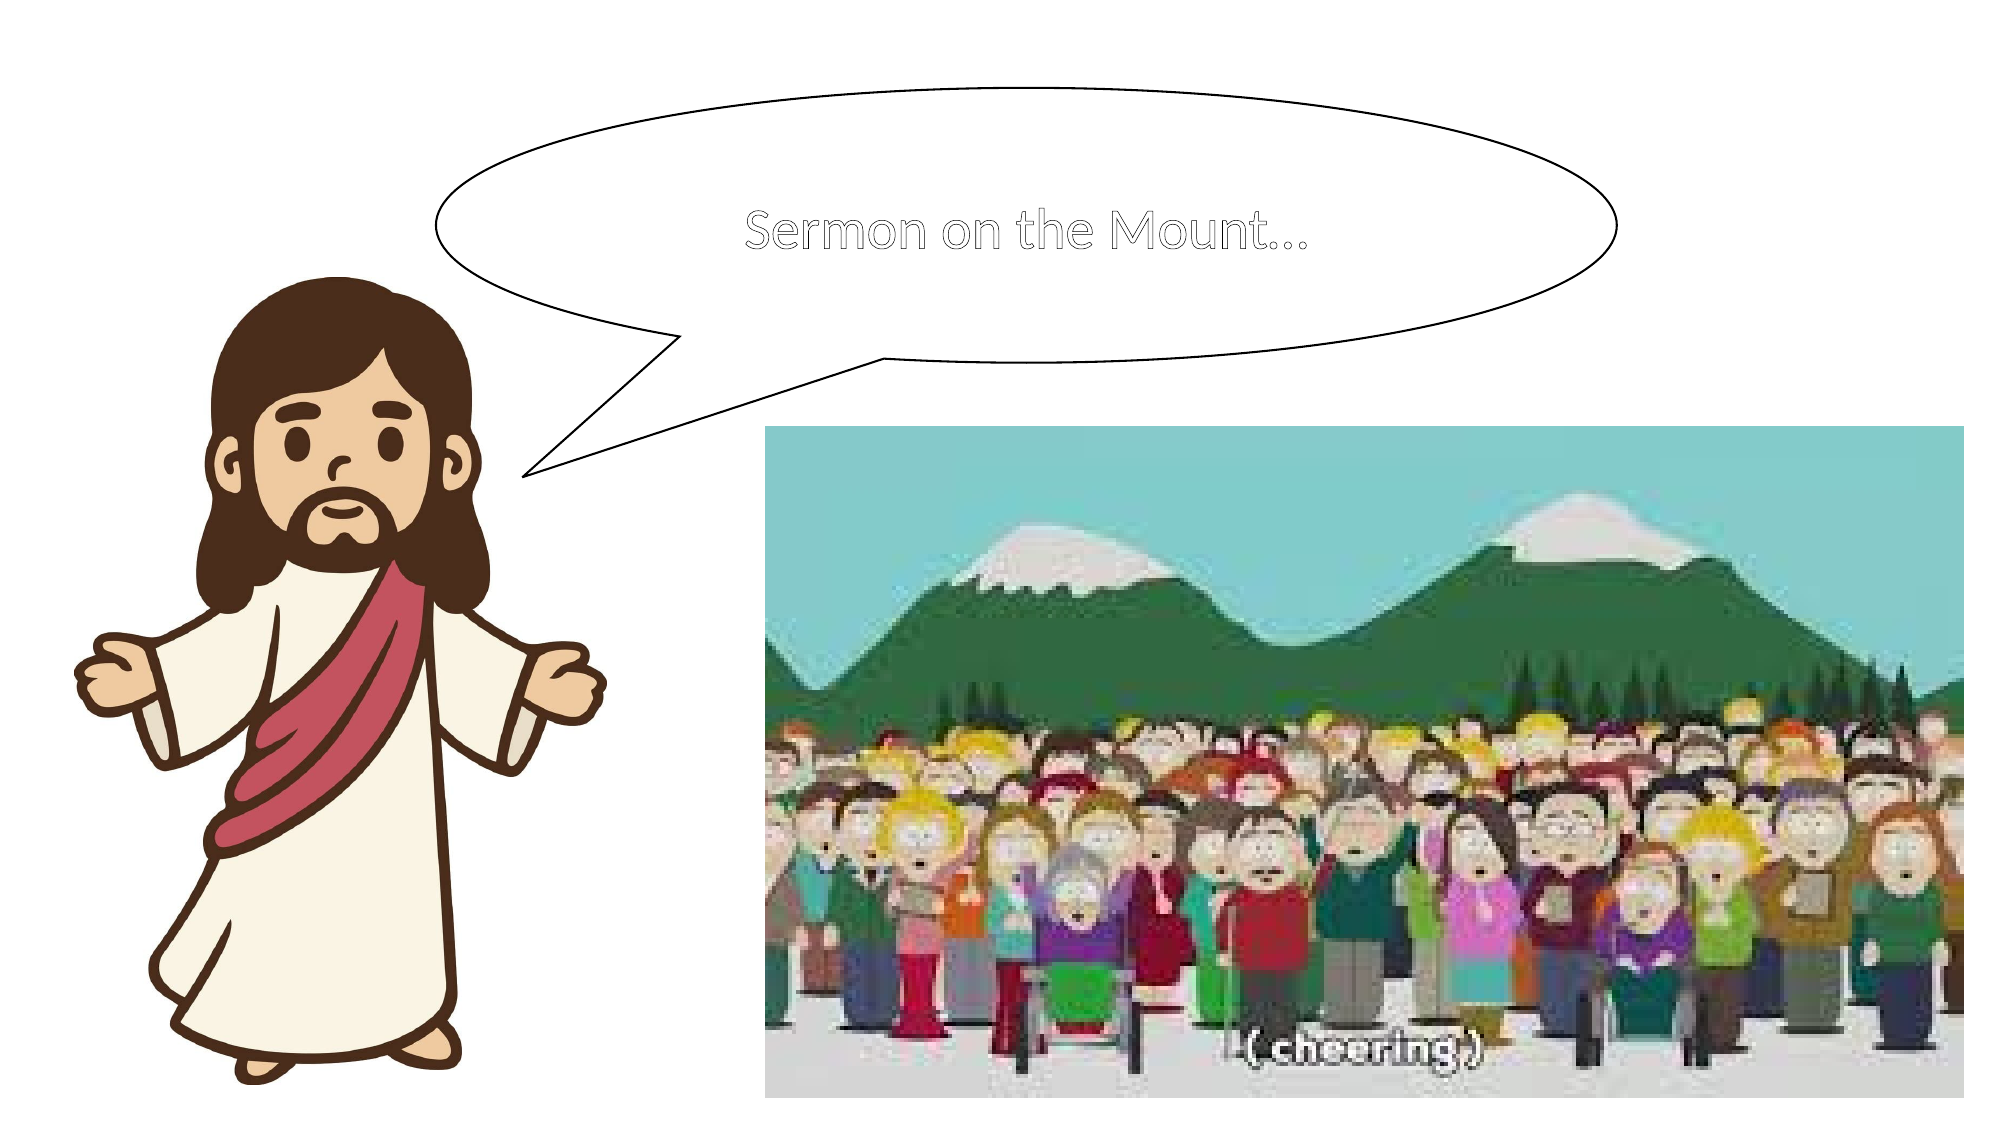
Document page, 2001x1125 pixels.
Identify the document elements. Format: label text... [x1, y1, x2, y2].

text_box Sermon on the Mount… [434, 86, 1618, 451]
picture [74, 277, 607, 1085]
picture [765, 426, 1964, 1098]
